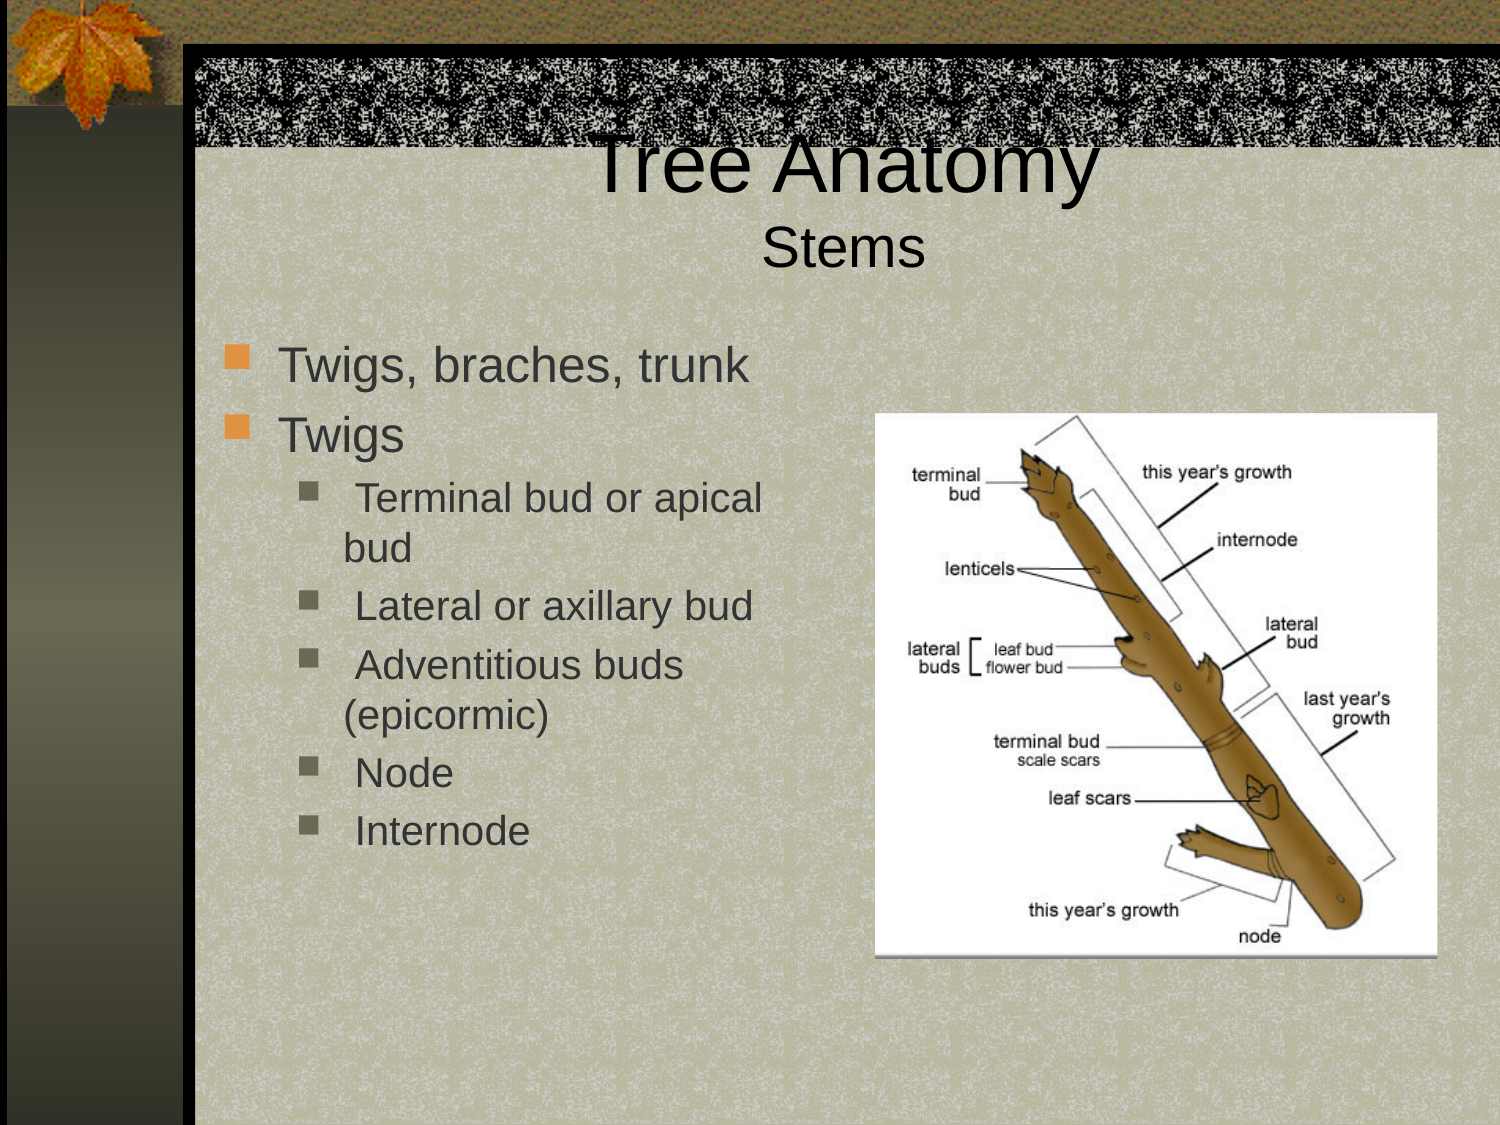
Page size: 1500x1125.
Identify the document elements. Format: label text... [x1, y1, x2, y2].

list Twigs, braches, trunk Twigs Terminal bud or apical bud Lateral or axillary bud Adventitious buds (epicormic) Node Internode [206, 324, 832, 1000]
picture [7, 0, 1500, 130]
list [874, 413, 1438, 959]
picture [196, 58, 1500, 1124]
title Tree Anatomy Stems [206, 99, 1482, 288]
